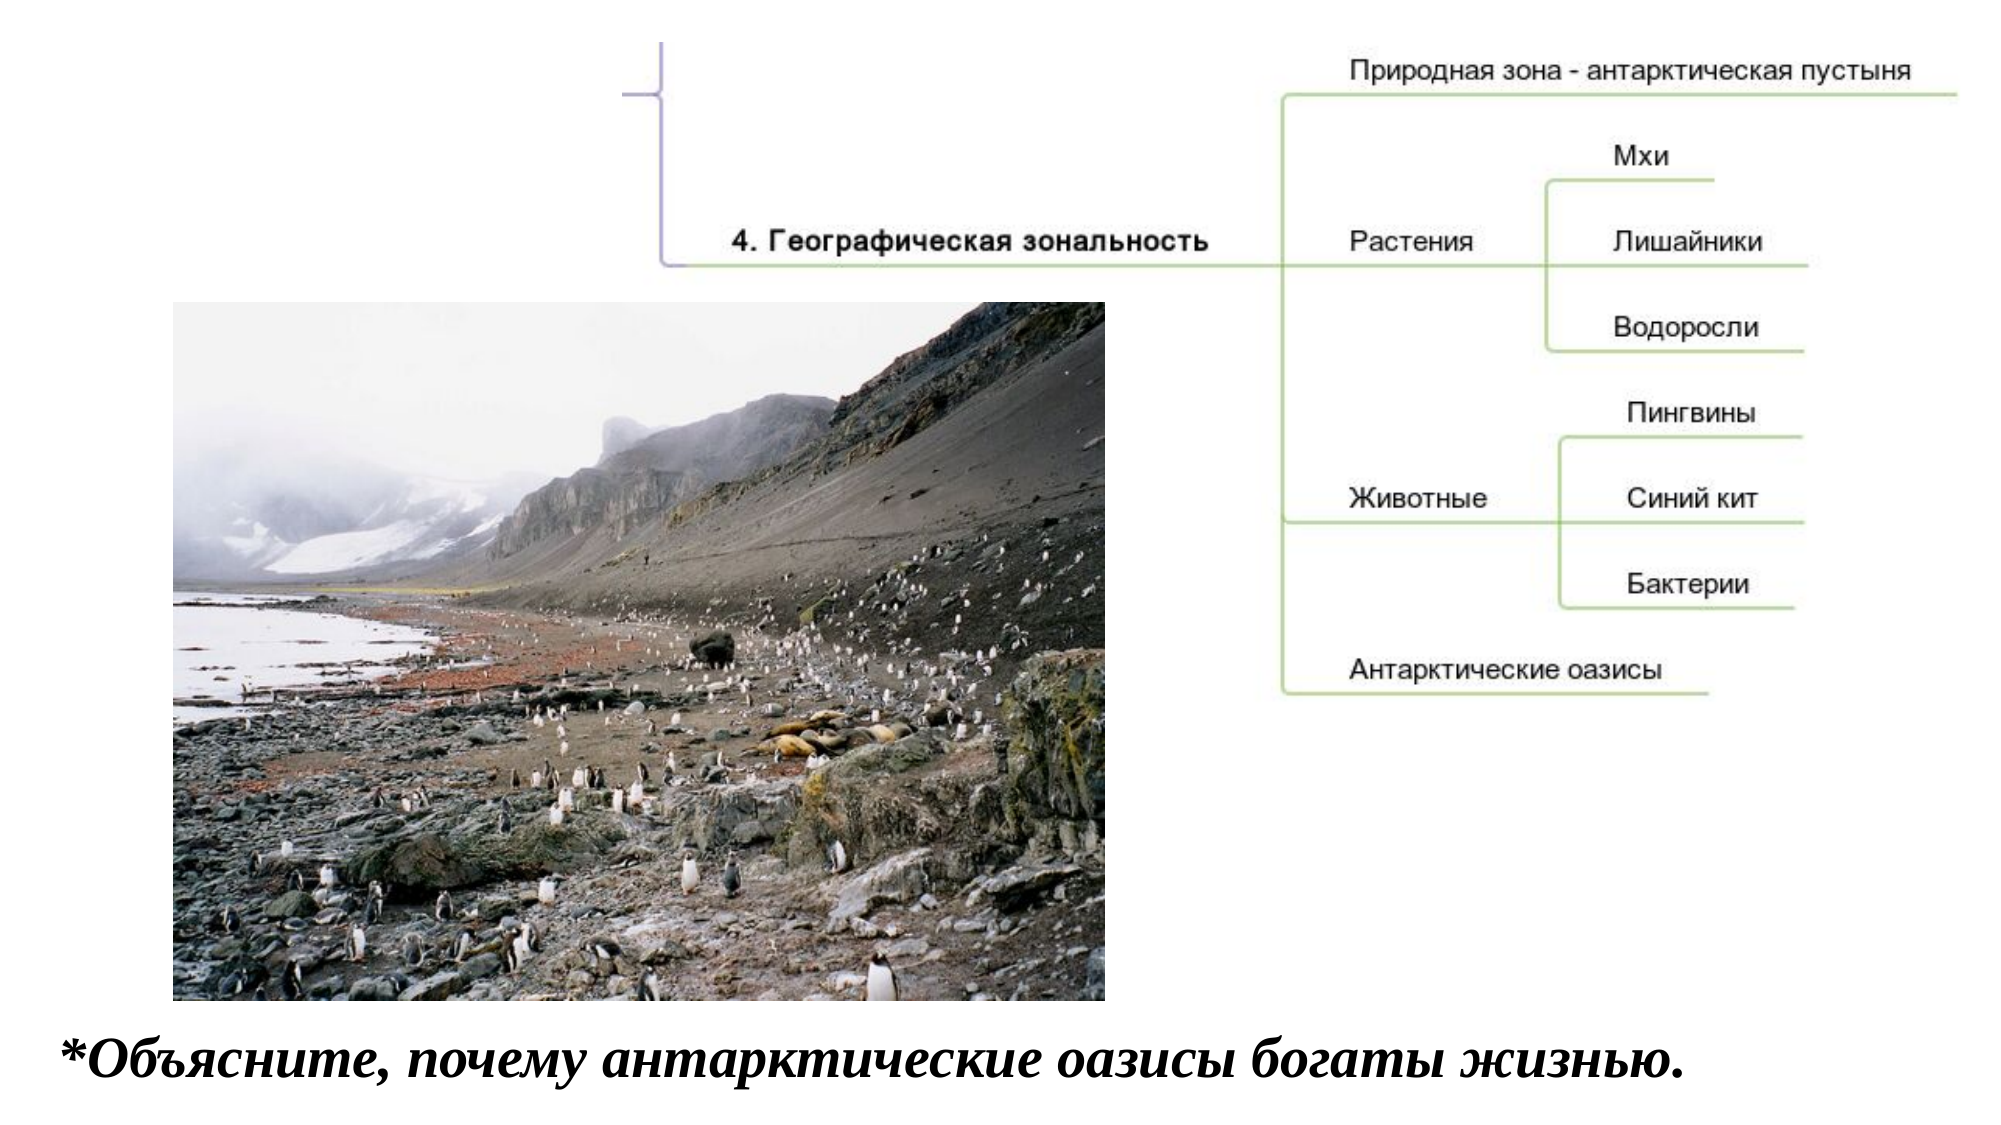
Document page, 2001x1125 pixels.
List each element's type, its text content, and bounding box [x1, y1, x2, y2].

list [621, 42, 1961, 733]
text_box *Объясните, почему антарктические оазисы богаты жизнью. [43, 1011, 1963, 1097]
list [172, 302, 1105, 1001]
